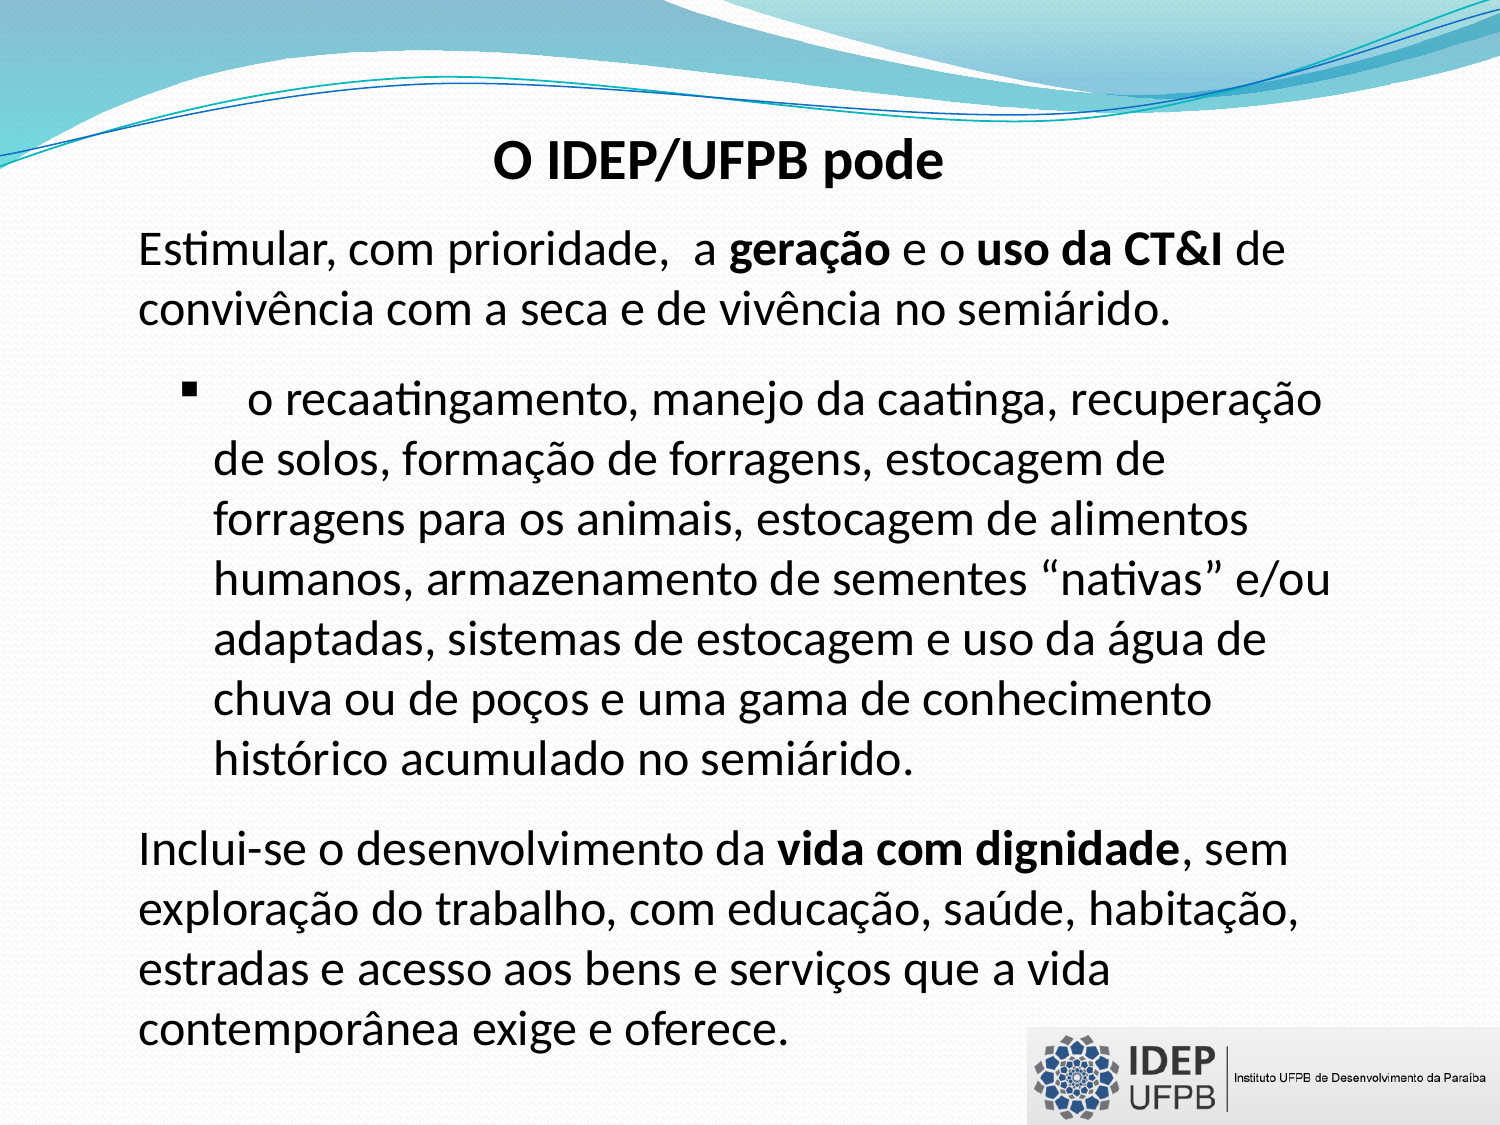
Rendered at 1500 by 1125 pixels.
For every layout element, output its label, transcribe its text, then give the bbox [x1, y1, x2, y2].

text_box Estimular, com prioridade, a geração e o uso da CT&I de convivência com a seca e de vivência no semiárido. o recaatingamento, manejo da caatinga, recuperação de solos, formação de forragens, estocagem de forragens para os animais, estocagem de alimentos humanos, armazenamento de sementes “nativas” e/ou adaptadas, sistemas de estocagem e uso da água de chuva ou de poços e uma gama de conhecimento histórico acumulado no semiárido. Inclui-se o desenvolvimento da vida com dignidade, sem exploração do trabalho, com educação, saúde, habitação, estradas e acesso aos bens e serviços que a vida contemporânea exige e oferece. [123, 208, 1376, 1063]
text_box O IDEP/UFPB pode [159, 113, 1294, 199]
picture [1027, 1026, 1500, 1125]
